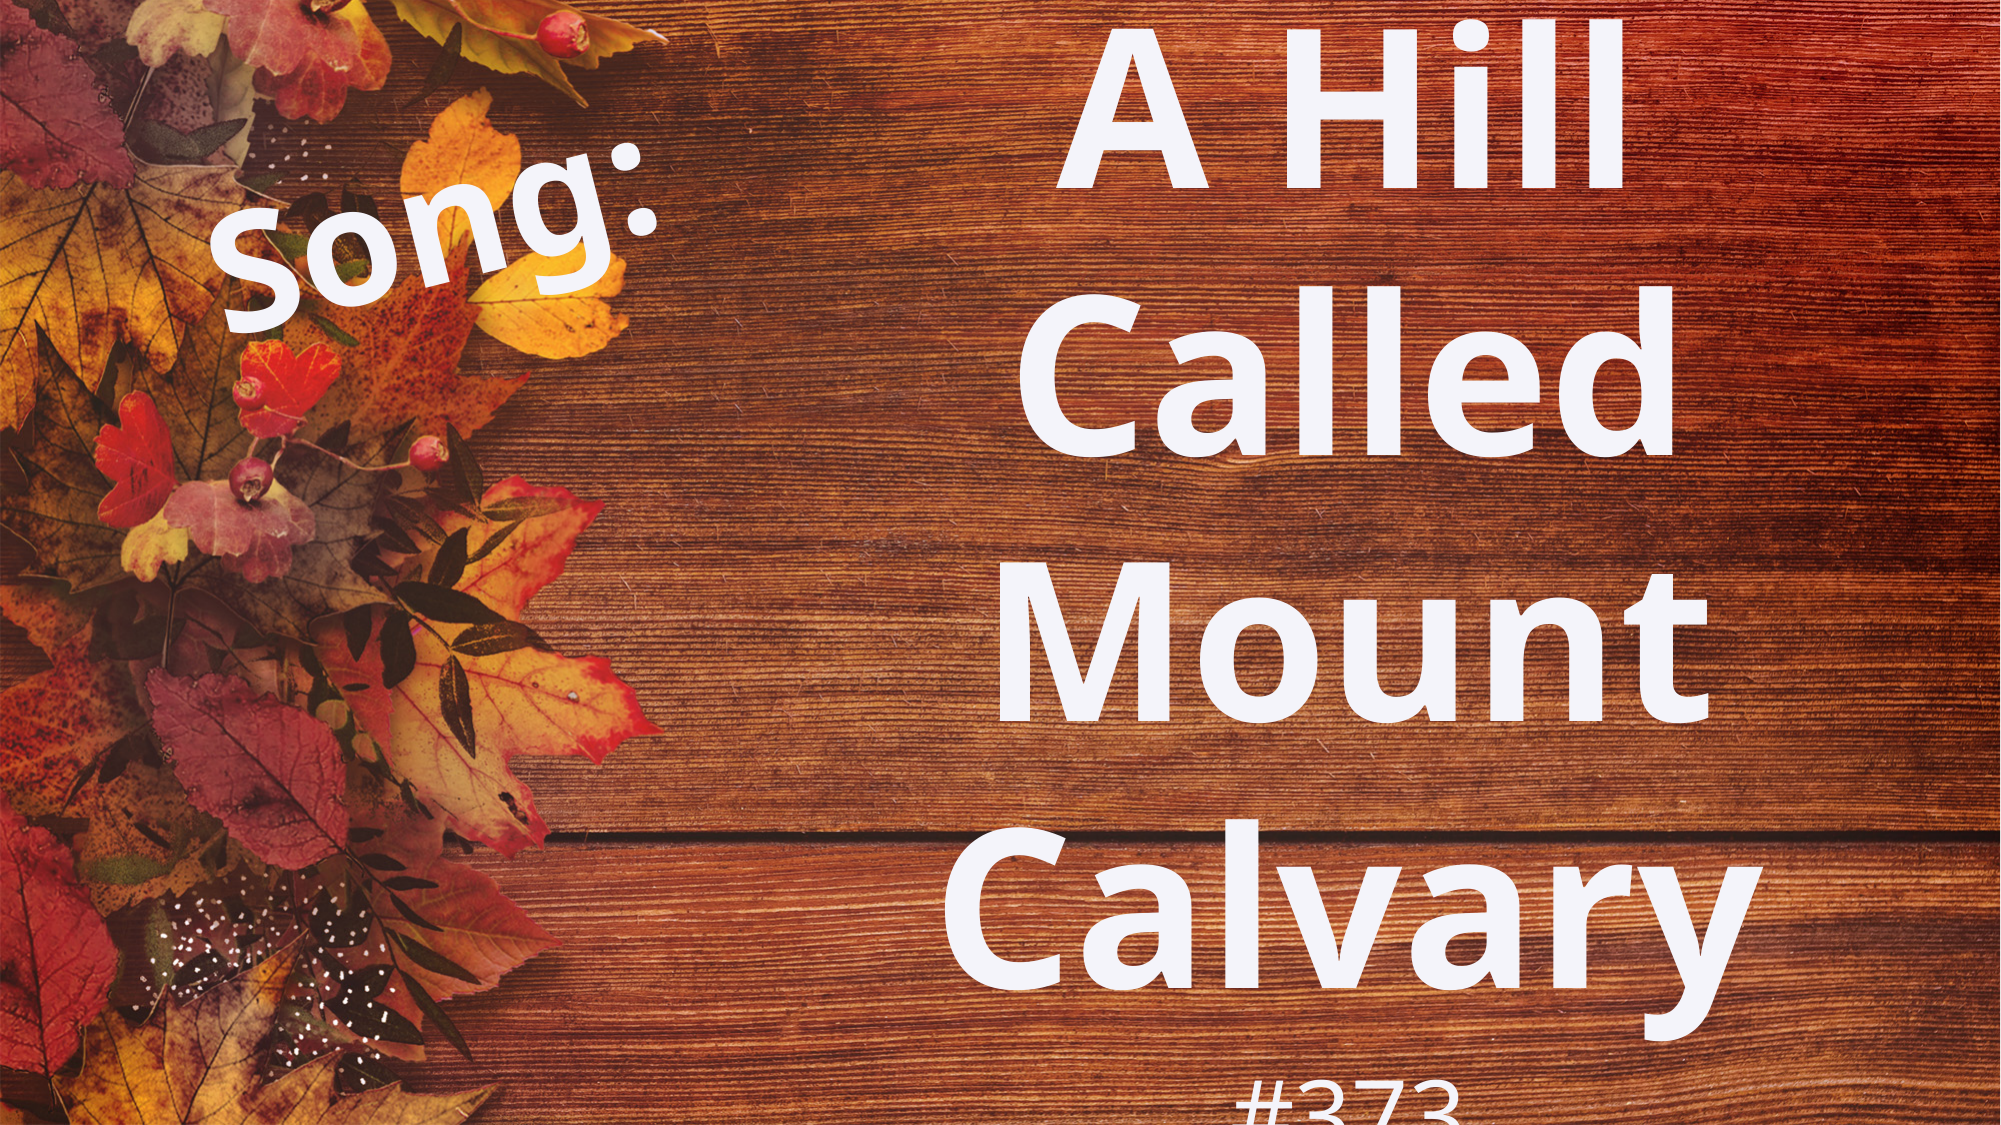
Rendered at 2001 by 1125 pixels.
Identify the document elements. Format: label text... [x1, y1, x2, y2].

title Song: [135, 65, 725, 372]
picture [0, 0, 2001, 1125]
list A Hill Called Mount Calvary #373 [798, 99, 1900, 1041]
